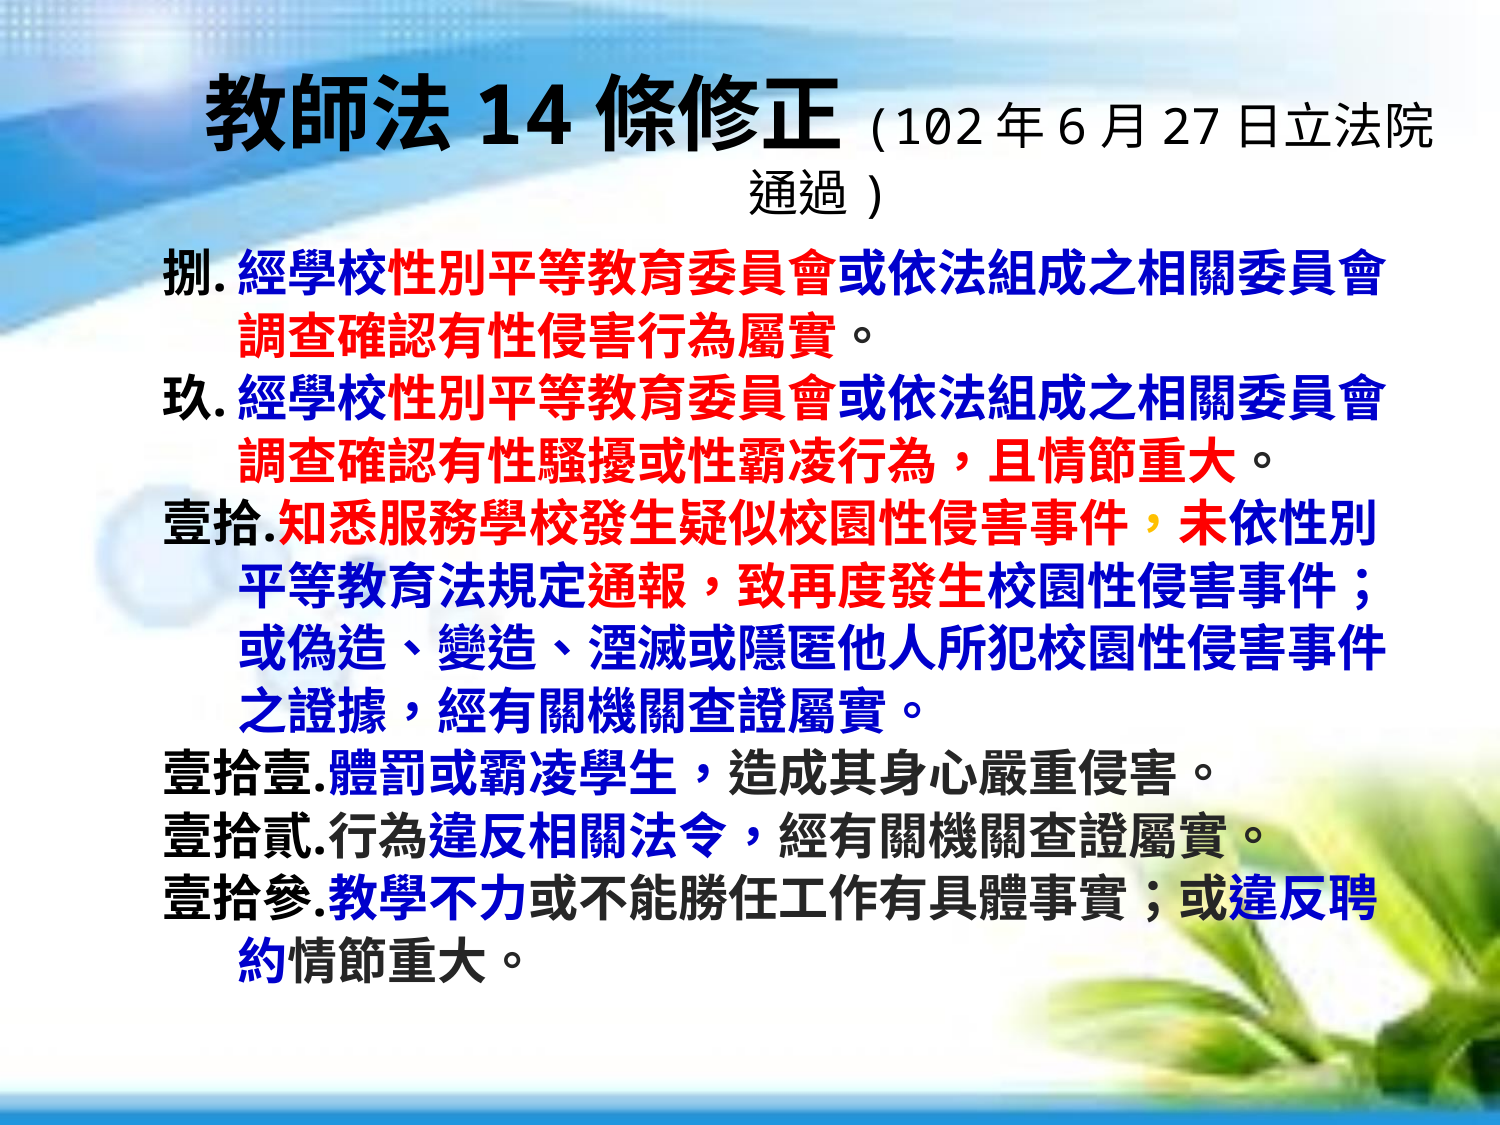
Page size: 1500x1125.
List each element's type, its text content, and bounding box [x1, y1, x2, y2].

list 經學校性別平等教育委員會或依法組成之相關委員會調查確認有性侵害行為屬實。 經學校性別平等教育委員會或依法組成之相關委員會調查確認有性騷擾或性霸凌行為，且情節重大。 知悉服務學校發生疑似校園性侵害事件，未依性別平等教育法規定通報，致再度發生校園性侵害事件；或偽造、變造、湮滅或隱匿他人所犯校園性侵害事件之證據，經有關機關查證屬實。 體罰或霸凌學生，造成其身心嚴重侵害。 行為違反相關法令，經有關機關查證屬實。 教學不力或不能勝任工作有具體事實；或違反聘約情節重大。 [147, 231, 1419, 1024]
picture [0, 0, 1500, 1125]
title 教師法14條修正(102年6月27日立法院通過) [183, 54, 1456, 228]
